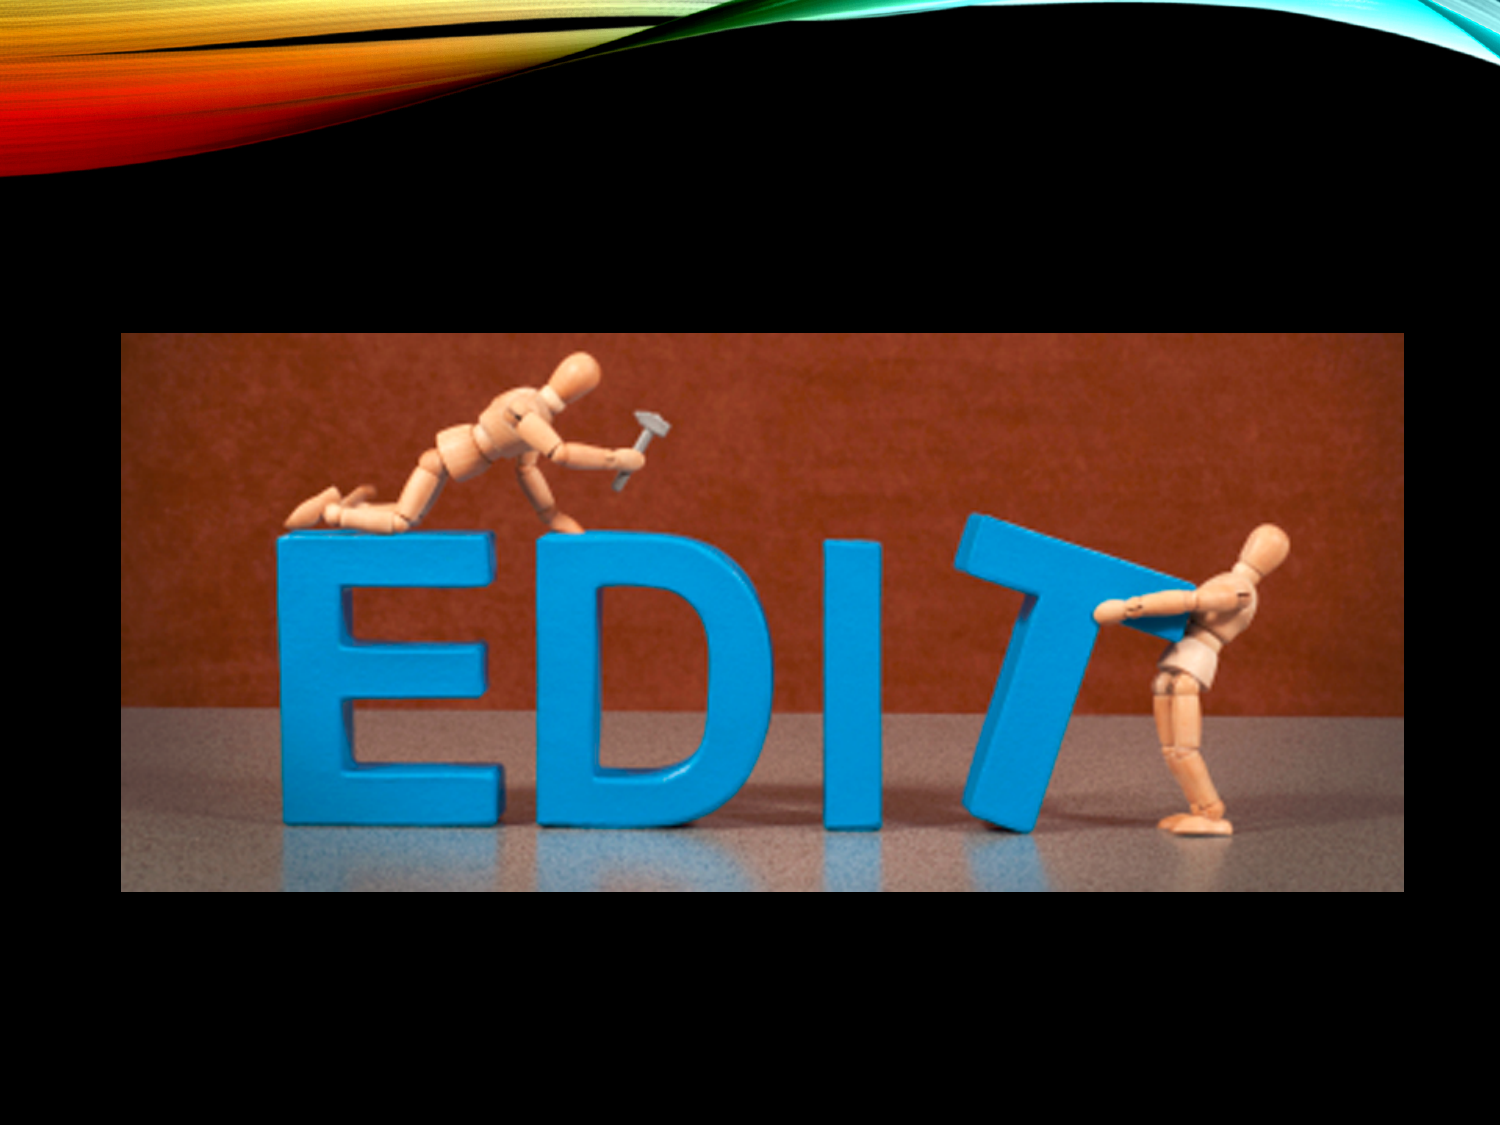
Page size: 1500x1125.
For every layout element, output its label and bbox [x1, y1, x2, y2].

picture [0, 0, 1500, 178]
picture [121, 333, 1404, 892]
